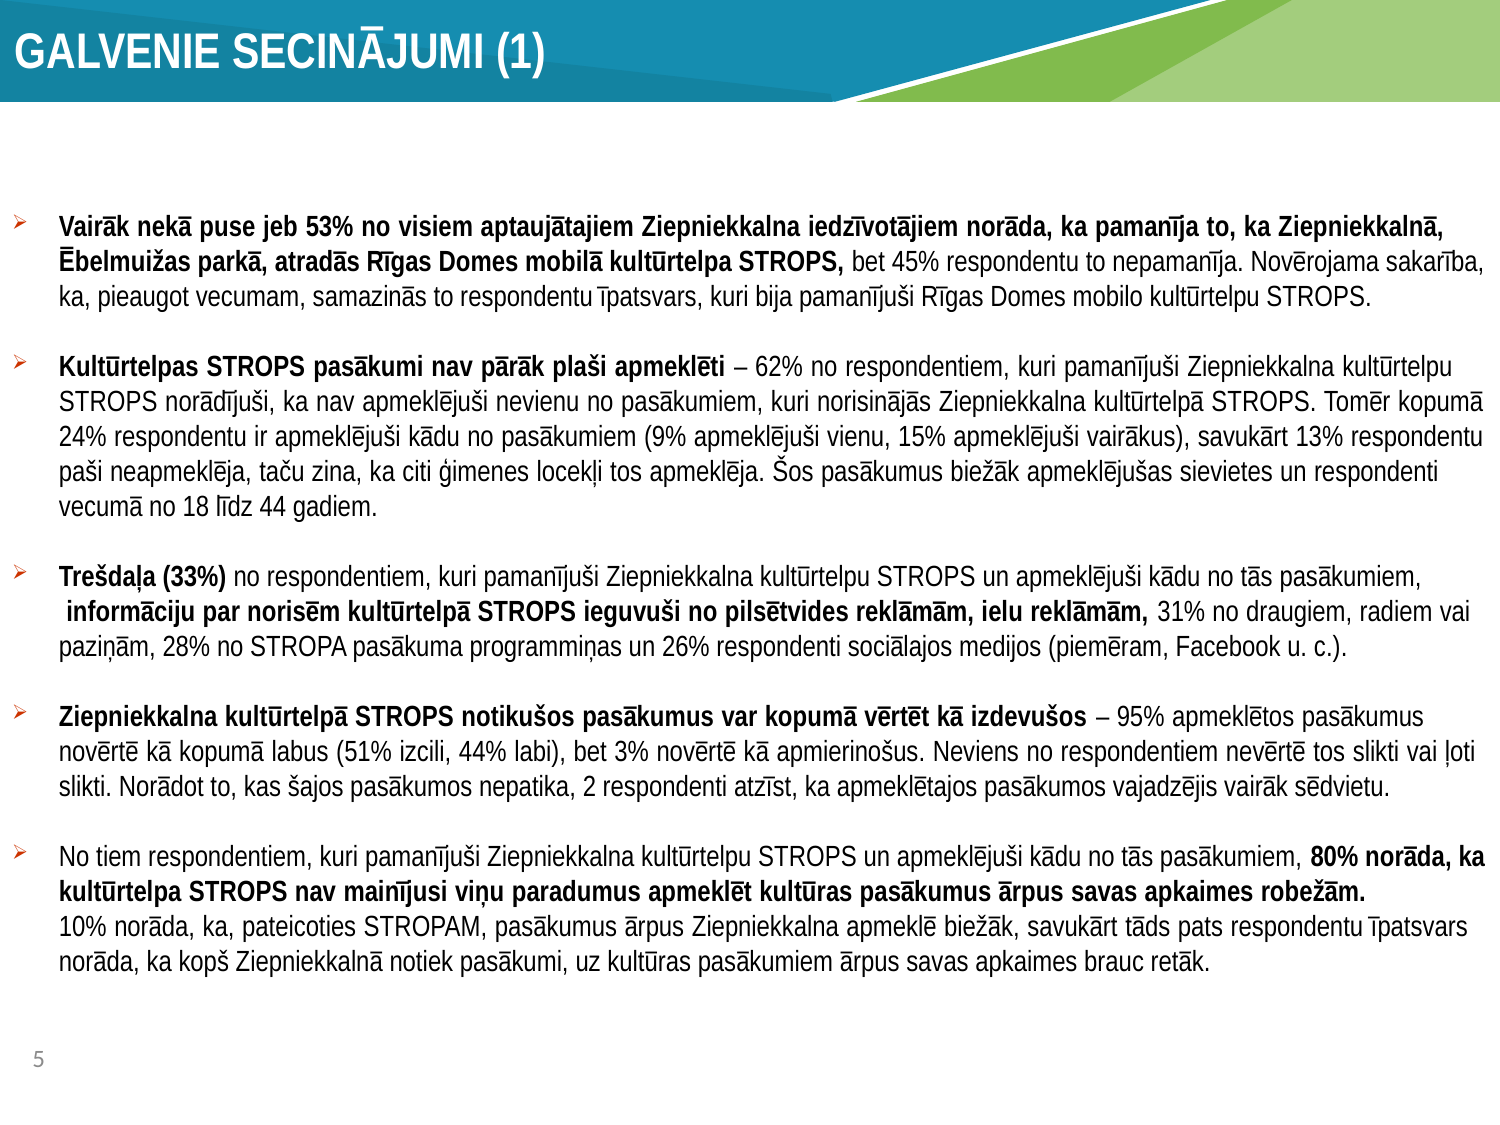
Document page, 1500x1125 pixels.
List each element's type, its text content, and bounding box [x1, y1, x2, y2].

text_box Vairāk nekā puse jeb 53% no visiem aptaujātajiem Ziepniekkalna iedzīvotājiem norāda, ka pamanīja to, ka Ziepniekkalnā, Ēbelmuižas parkā, atradās Rīgas Domes mobilā kultūrtelpa STROPS, bet 45% respondentu to nepamanīja. Novērojama sakarība, ka, pieaugot vecumam, samazinās to respondentu īpatsvars, kuri bija pamanījuši Rīgas Domes mobilo kultūrtelpu STROPS. Kultūrtelpas STROPS pasākumi nav pārāk plaši apmeklēti – 62% no respondentiem, kuri pamanījuši Ziepniekkalna kultūrtelpu STROPS norādījuši, ka nav apmeklējuši nevienu no pasākumiem, kuri norisinājās Ziepniekkalna kultūrtelpā STROPS. Tomēr kopumā 24% respondentu ir apmeklējuši kādu no pasākumiem (9% apmeklējuši vienu, 15% apmeklējuši vairākus), savukārt 13% respondentu paši neapmeklēja, taču zina, ka citi ģimenes locekļi tos apmeklēja. Šos pasākumus biežāk apmeklējušas sievietes un respondenti vecumā no 18 līdz 44 gadiem. Trešdaļa (33%) no respondentiem, kuri pamanījuši Ziepniekkalna kultūrtelpu STROPS un apmeklējuši kādu no tās pasākumiem, informāciju par norisēm kultūrtelpā STROPS ieguvuši no pilsētvides reklāmām, ielu reklāmām, 31% no draugiem, radiem vai paziņām, 28% no STROPA pasākuma programmiņas un 26% respondenti sociālajos medijos (piemēram, Facebook u. c.). Ziepniekkalna kultūrtelpā STROPS notikušos pasākumus var kopumā vērtēt kā izdevušos – 95% apmeklētos pasākumus novērtē kā kopumā labus (51% izcili, 44% labi), bet 3% novērtē kā apmierinošus. Neviens no respondentiem nevērtē tos slikti vai ļoti slikti. Norādot to, kas šajos pasākumos nepatika, 2 respondenti atzīst, ka apmeklētajos pasākumos vajadzējis vairāk sēdvietu. No tiem respondentiem, kuri pamanījuši Ziepniekkalna kultūrtelpu STROPS un apmeklējuši kādu no tās pasākumiem, 80% norāda, ka kultūrtelpa STROPS nav mainījusi viņu paradumus apmeklēt kultūras pasākumus ārpus savas apkaimes robežām. 10% norāda, ka, pateicoties STROPAM, pasākumus ārpus Ziepniekkalna apmeklē biežāk, savukārt tāds pats respondentu īpatsvars norāda, ka kopš Ziepniekkalnā notiek pasākumi, uz kultūras pasākumiem ārpus savas apkaimes brauc retāk. [0, 125, 1500, 1094]
title GALVENIE SECINĀJUMI (1) [0, 10, 1500, 101]
